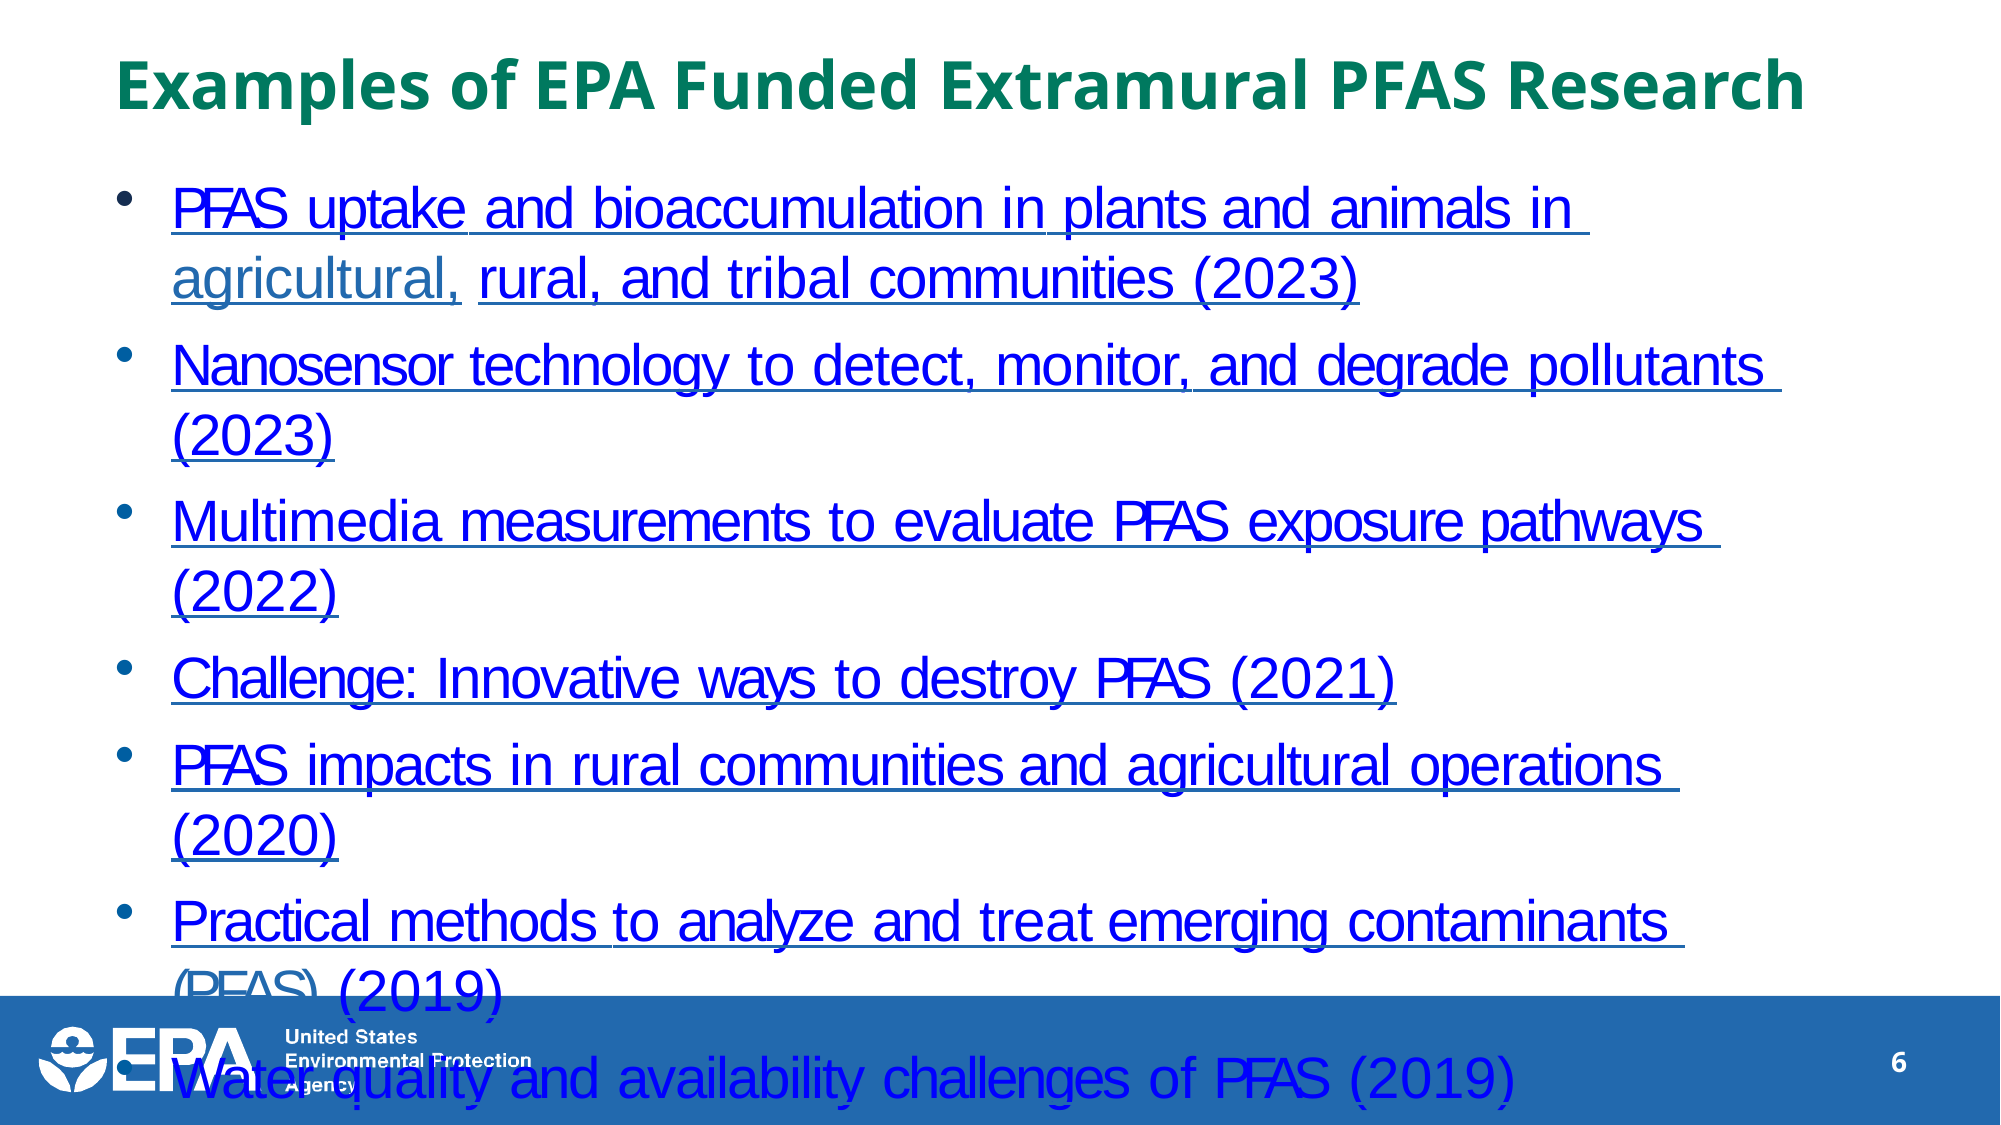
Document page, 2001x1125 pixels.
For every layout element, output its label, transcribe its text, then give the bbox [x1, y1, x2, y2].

text_box 6 [1888, 1042, 1911, 1079]
text_box PFAS uptake and bioaccumulation in plants and animals in agricultural, rural, and tribal communities (2023) Nanosensor technology to detect, monitor, and degrade pollutants (2023) Multimedia measurements to evaluate PFAS exposure pathways (2022) Challenge: Innovative ways to destroy PFAS (2021) PFAS impacts in rural communities and agricultural operations (2020) Practical methods to analyze and treat emerging contaminants (PFAS) (2019) Water quality and availability challenges of PFAS (2019) [112, 168, 1917, 1111]
title Examples of EPA Funded Extramural PFAS Research [112, 40, 1852, 168]
